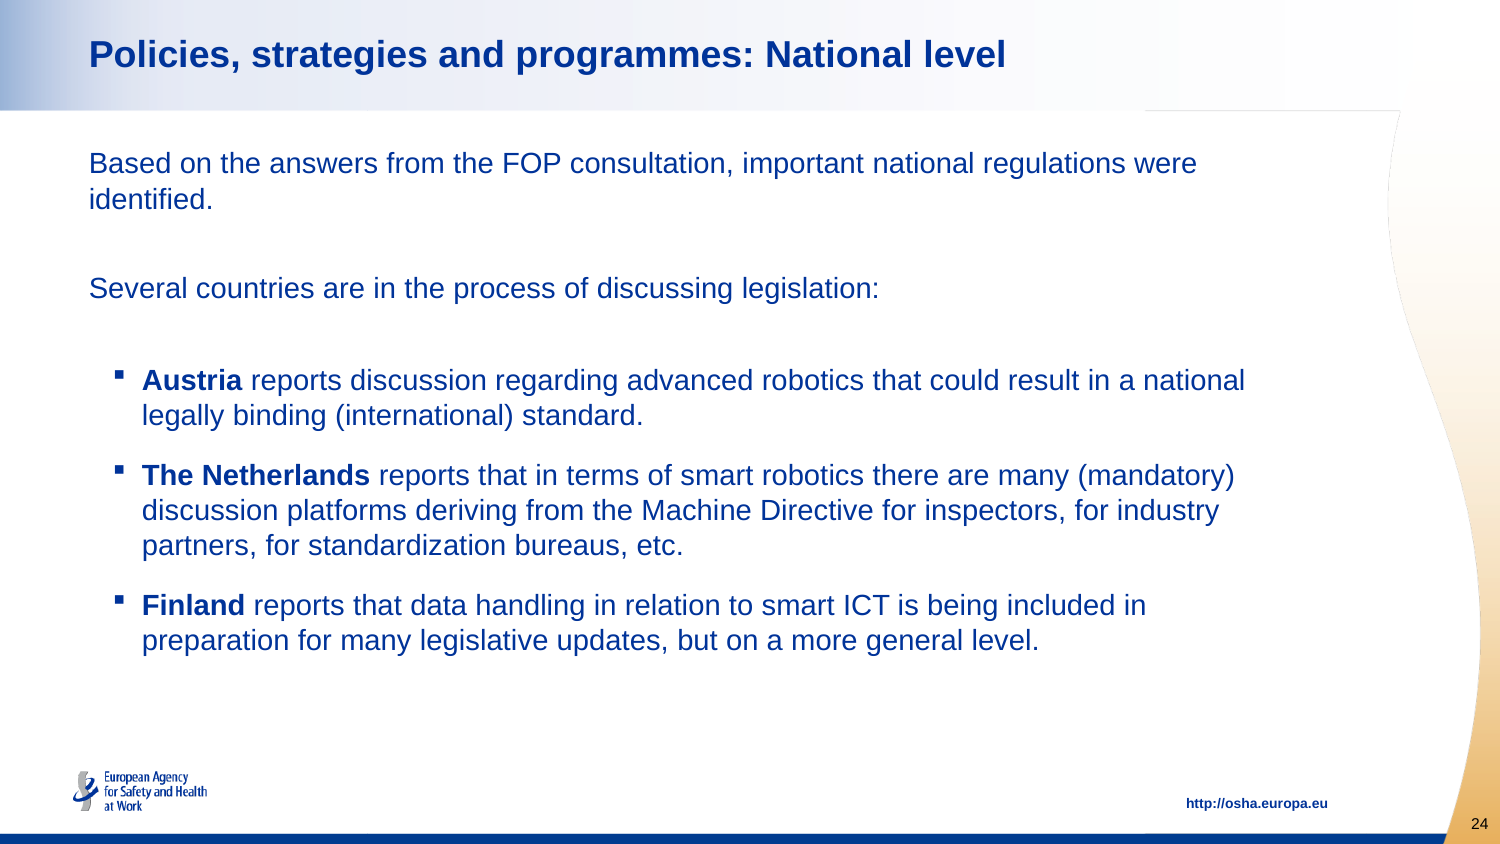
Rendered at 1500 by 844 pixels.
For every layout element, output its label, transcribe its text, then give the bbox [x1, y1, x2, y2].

title Policies, strategies and programmes: National level [73, 22, 1314, 83]
picture [0, 0, 1500, 844]
list Based on the answers from the FOP consultation, important national regulations were identified. Several countries are in the process of discussing legislation: Austria reports discussion regarding advanced robotics that could result in a national legally binding (international) standard. The Netherlands reports that in terms of smart robotics there are many (mandatory) discussion platforms deriving from the Machine Directive for inspectors, for industry partners, for standardization bureaus, etc. Finland reports that data handling in relation to smart ICT is being included in preparation for many legislative updates, but on a more general level. [73, 137, 1314, 736]
